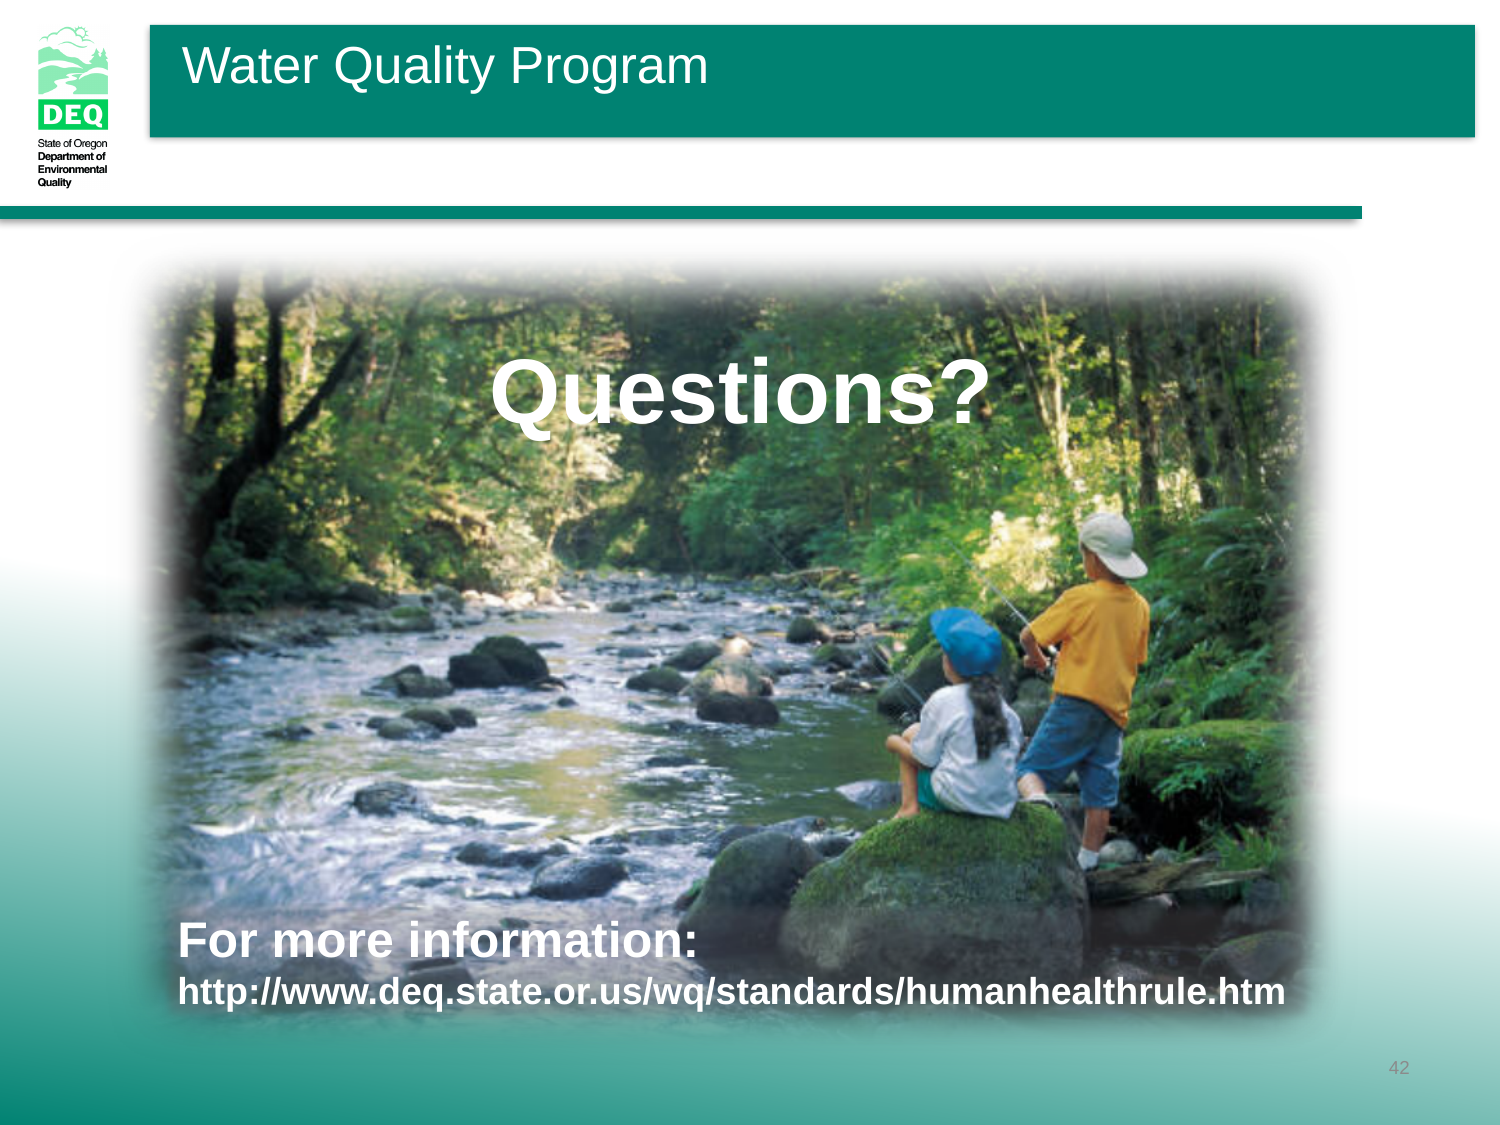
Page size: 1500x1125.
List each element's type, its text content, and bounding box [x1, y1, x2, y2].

slide_number 42 [1074, 1037, 1425, 1098]
picture [37, 24, 110, 190]
picture [124, 249, 1344, 1051]
